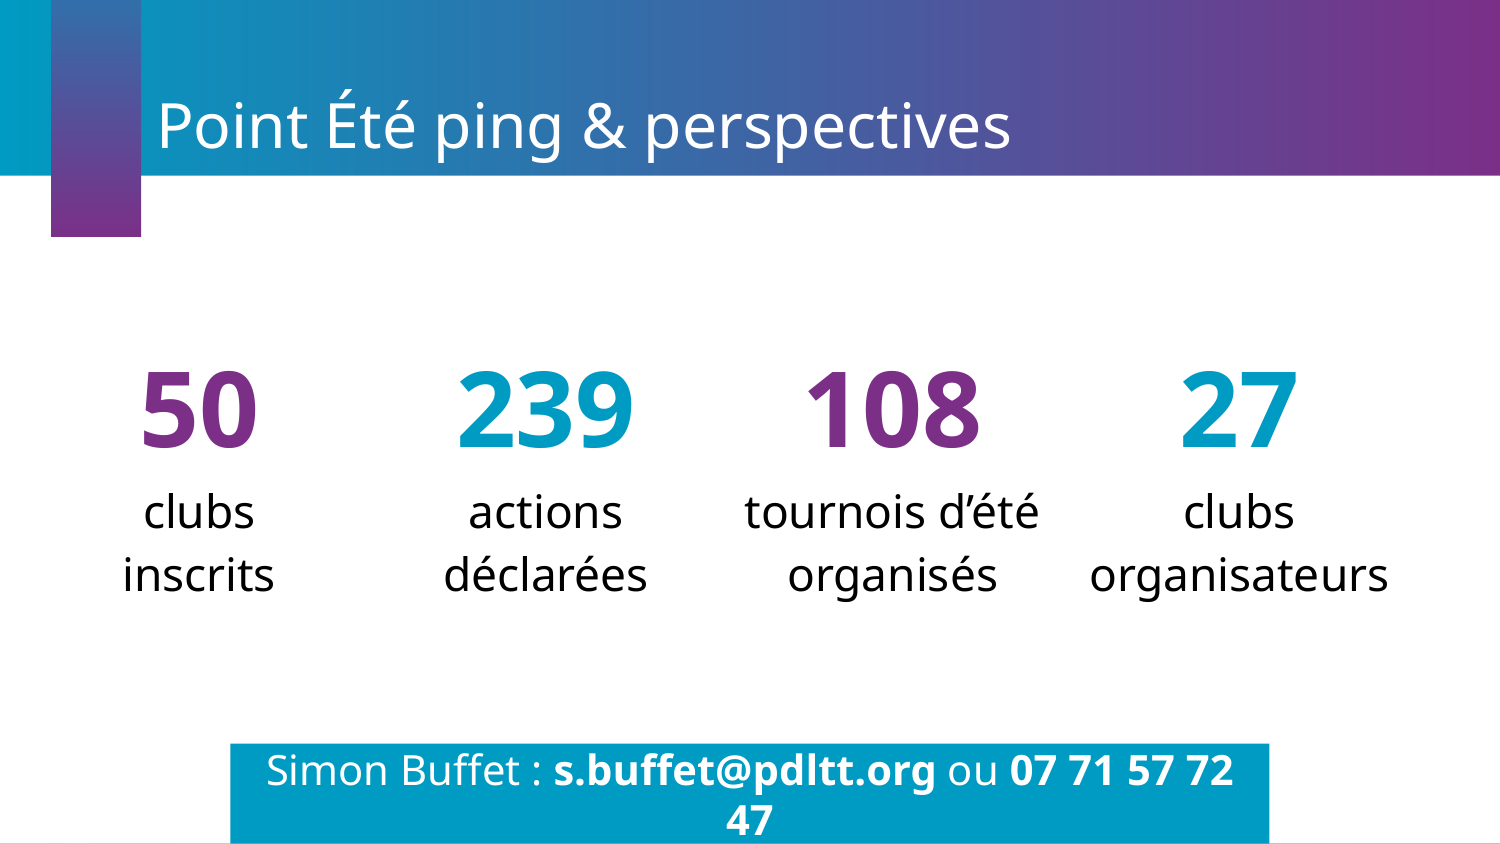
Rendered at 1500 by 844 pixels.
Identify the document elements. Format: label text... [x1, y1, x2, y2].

title Point Été ping & perspectives [141, 0, 1449, 176]
list tournois d’été organisés [719, 458, 1066, 616]
list actions déclarées [372, 458, 719, 616]
list 108 [753, 308, 1032, 484]
list clubs inscrits [87, 484, 312, 616]
text_box Simon Buffet : s.buffet@pdltt.org ou 07 71 57 72 47 [230, 743, 1270, 844]
list clubs organisateurs [1066, 458, 1413, 616]
list 239 [407, 308, 686, 484]
list 27 [1100, 308, 1379, 484]
list 50 [87, 308, 312, 484]
